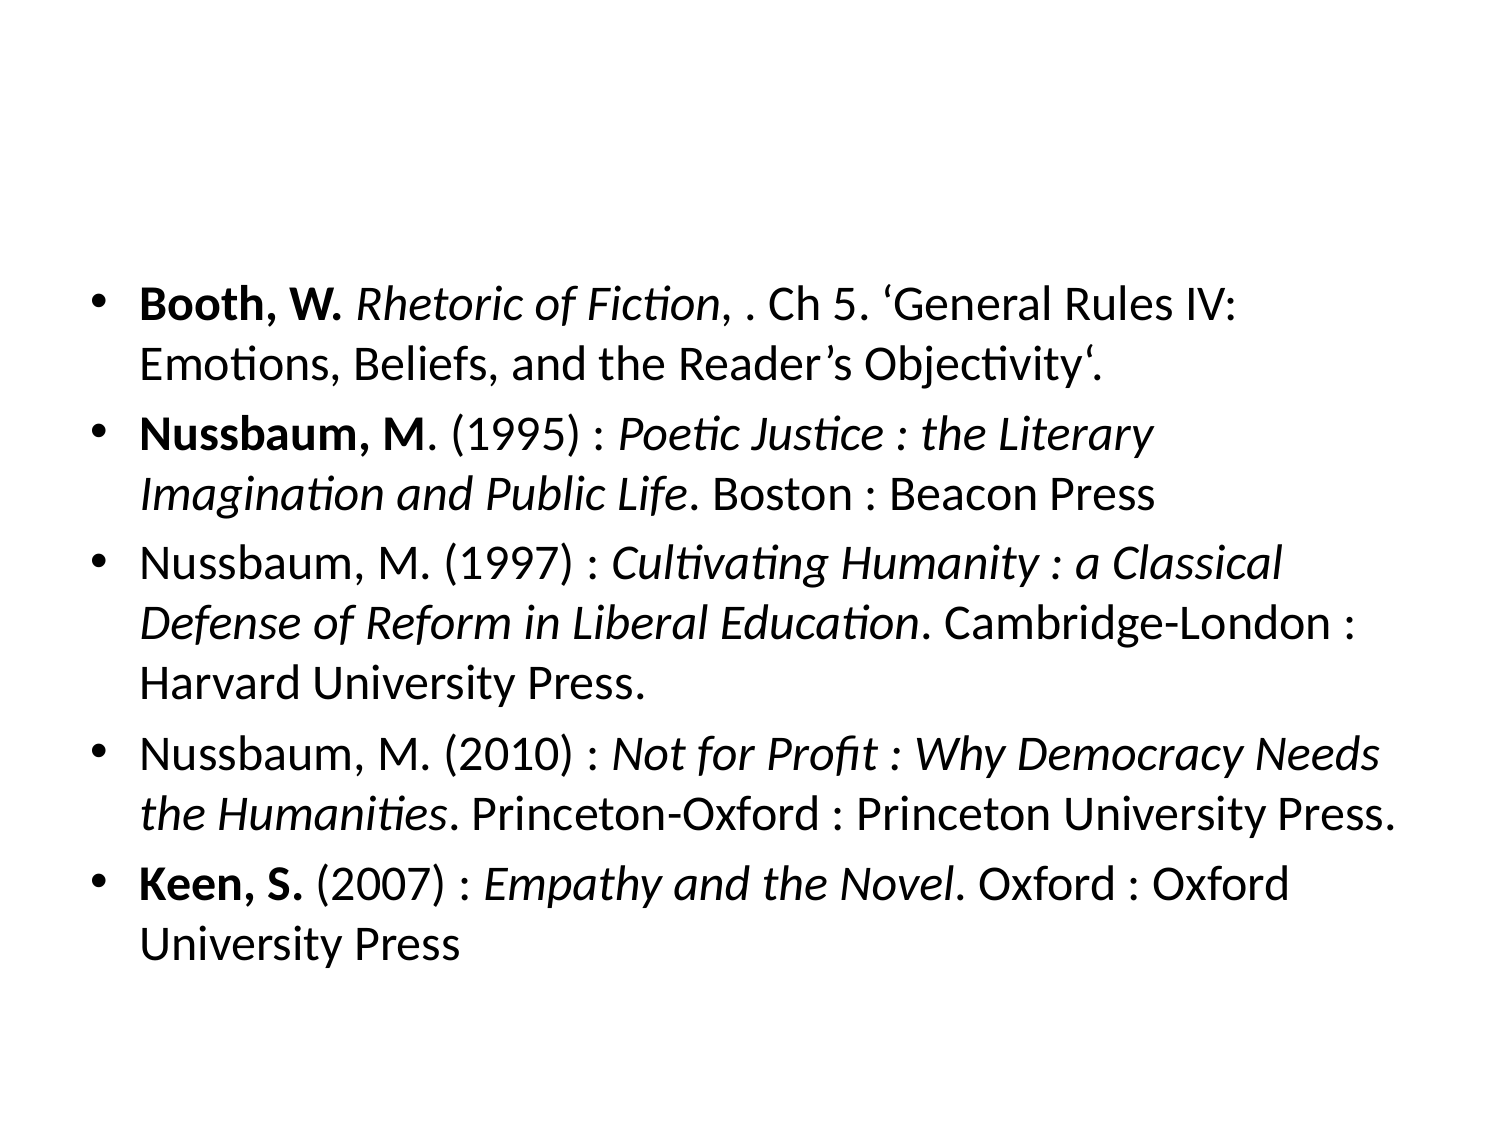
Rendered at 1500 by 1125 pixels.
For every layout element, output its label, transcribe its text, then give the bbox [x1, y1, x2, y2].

list Booth, W. Rhetoric of Fiction, . Ch 5. ‘General Rules IV: Emotions, Beliefs, and the Reader’s Objectivity‘. Nussbaum, M. (1995) : Poetic Justice : the Literary Imagination and Public Life. Boston : Beacon Press Nussbaum, M. (1997) : Cultivating Humanity : a Classical Defense of Reform in Liberal Education. Cambridge-London : Harvard University Press. Nussbaum, M. (2010) : Not for Profit : Why Democracy Needs the Humanities. Princeton-Oxford : Princeton University Press. Keen, S. (2007) : Empathy and the Novel. Oxford : Oxford University Press [75, 262, 1425, 1005]
